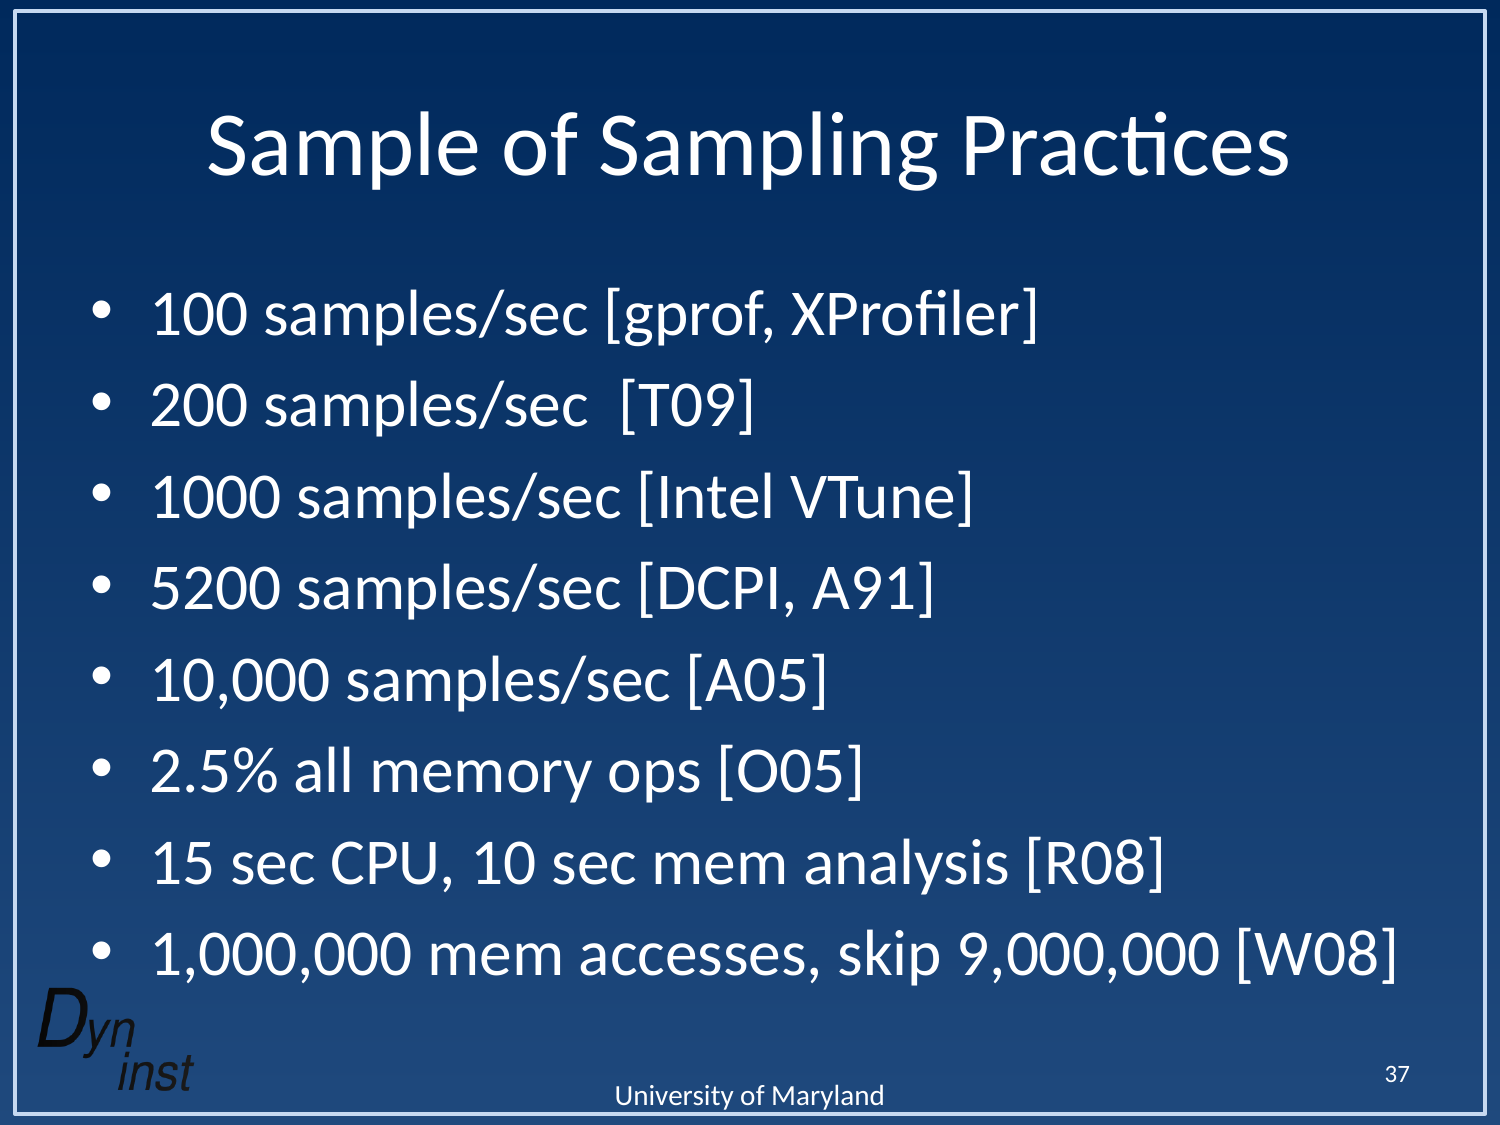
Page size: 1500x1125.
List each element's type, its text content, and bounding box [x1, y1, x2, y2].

title Sample of Sampling Practices [75, 45, 1425, 233]
slide_number 37 [1074, 1042, 1425, 1103]
list 100 samples/sec [gprof, XProfiler] 200 samples/sec [T09] 1000 samples/sec [Intel VTune] 5200 samples/sec [DCPI, A91] 10,000 samples/sec [A05] 2.5% all memory ops [O05] 15 sec CPU, 10 sec mem analysis [R08] 1,000,000 mem accesses, skip 9,000,000 [W08] [75, 262, 1425, 1005]
